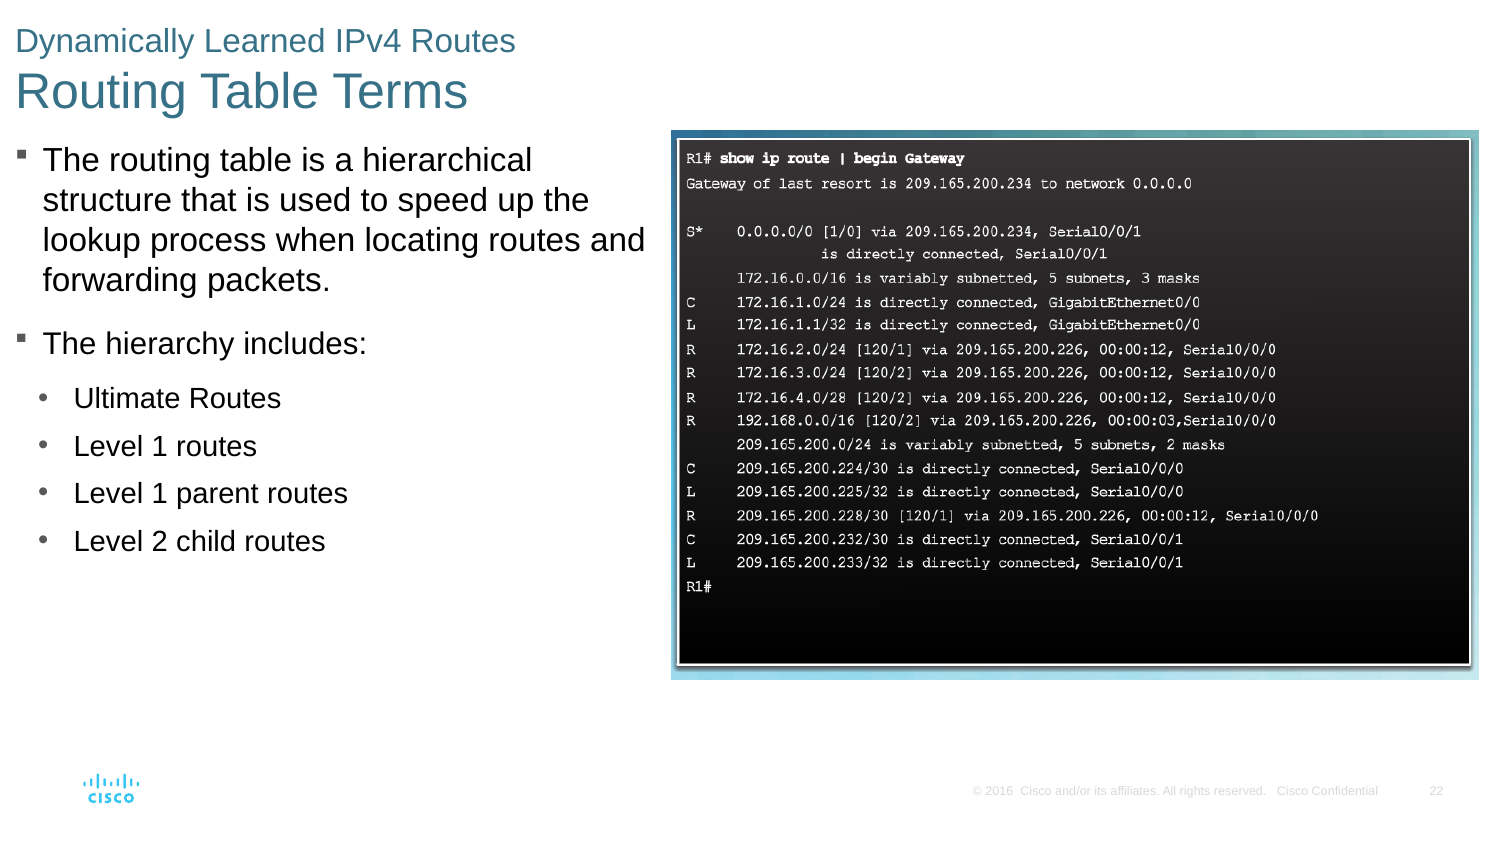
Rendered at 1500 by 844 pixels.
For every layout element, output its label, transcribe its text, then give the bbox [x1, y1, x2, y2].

picture [671, 130, 1480, 680]
list The routing table is a hierarchical structure that is used to speed up the lookup process when locating routes and forwarding packets. The hierarchy includes: Ultimate Routes Level 1 routes Level 1 parent routes Level 2 child routes [0, 131, 672, 794]
title Dynamically Learned IPv4 Routes Routing Table Terms [0, 6, 1500, 131]
